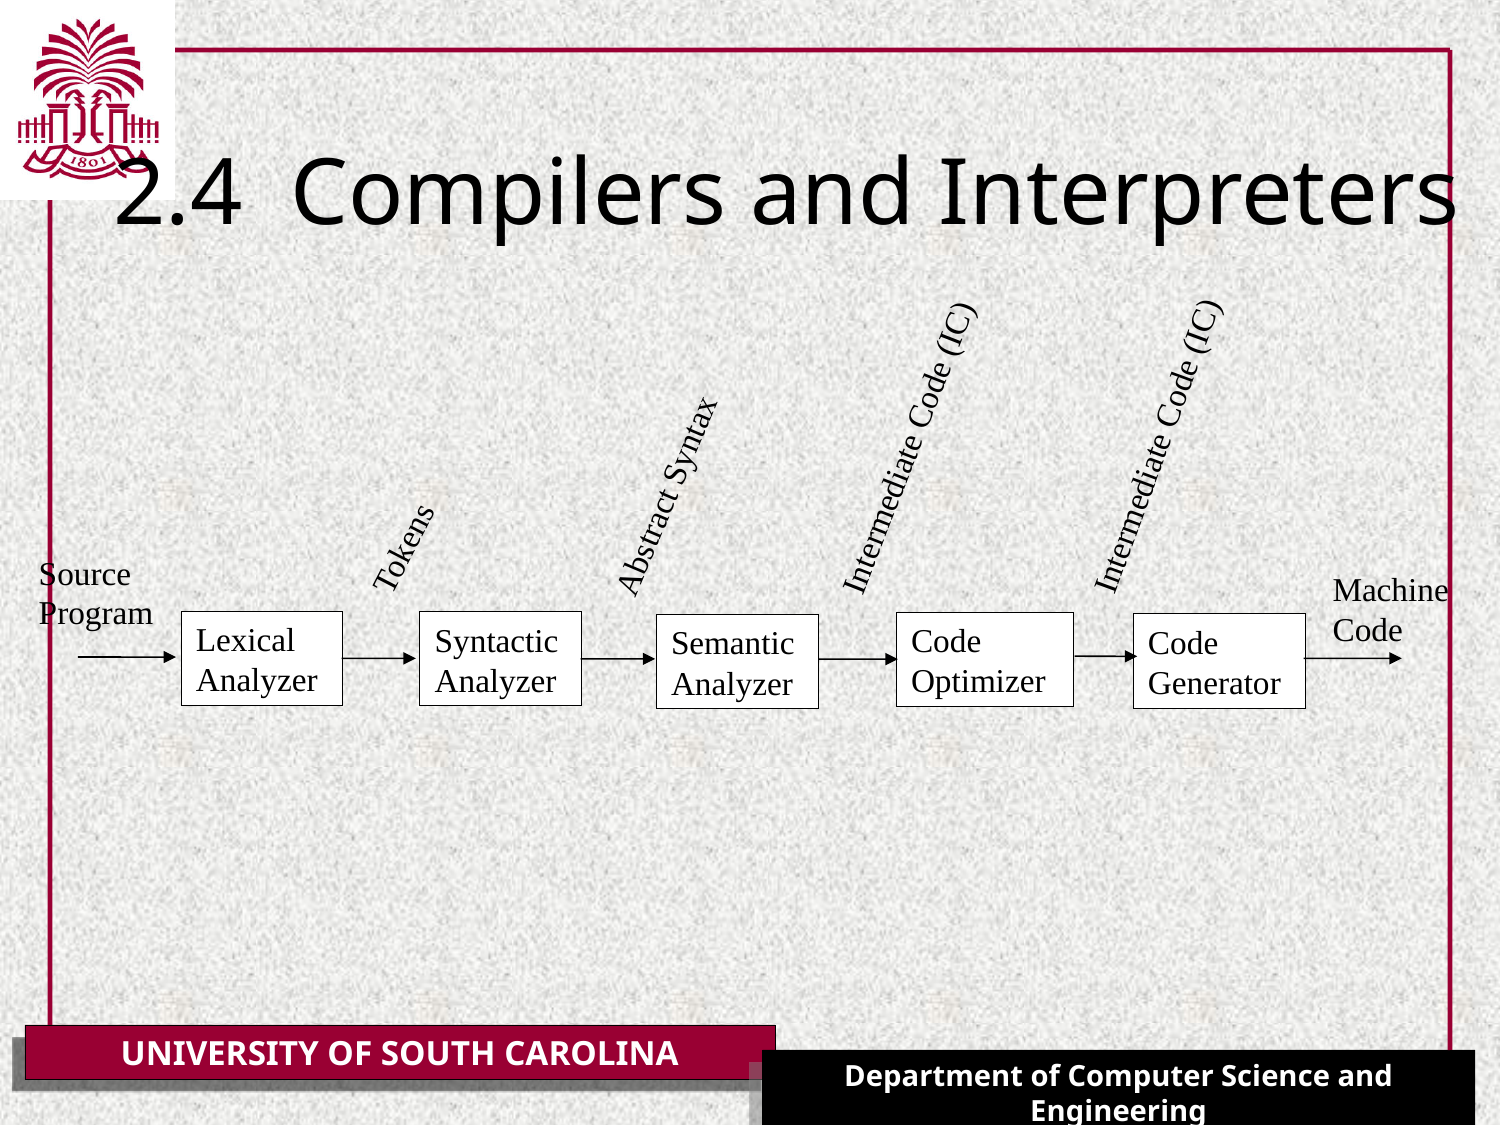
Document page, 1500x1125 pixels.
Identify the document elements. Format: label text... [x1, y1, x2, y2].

picture [13, 1038, 749, 1091]
text_box Source Program [24, 544, 169, 639]
text_box [77, 650, 176, 664]
text_box Code Optimizer [896, 612, 1074, 707]
text_box Intermediate Code (IC) [819, 278, 994, 615]
text_box [580, 652, 656, 666]
text_box Tokens [348, 479, 455, 616]
text_box Code Generator [1133, 613, 1306, 709]
text_box Semantic Analyzer [656, 614, 819, 709]
text_box Abstract Syntax [591, 371, 737, 618]
text_box Syntactic Analyzer [419, 611, 582, 706]
text_box Intermediate Code (IC) [1071, 276, 1239, 615]
picture [0, 0, 1500, 1125]
text_box Machine Code [1317, 560, 1473, 655]
text_box Lexical Analyzer [181, 611, 343, 706]
text_box [1303, 652, 1402, 665]
title 2.4 Compilers and Interpreters [112, 99, 1463, 288]
text_box [341, 652, 416, 665]
text_box [1074, 650, 1138, 663]
text_box [818, 652, 898, 666]
